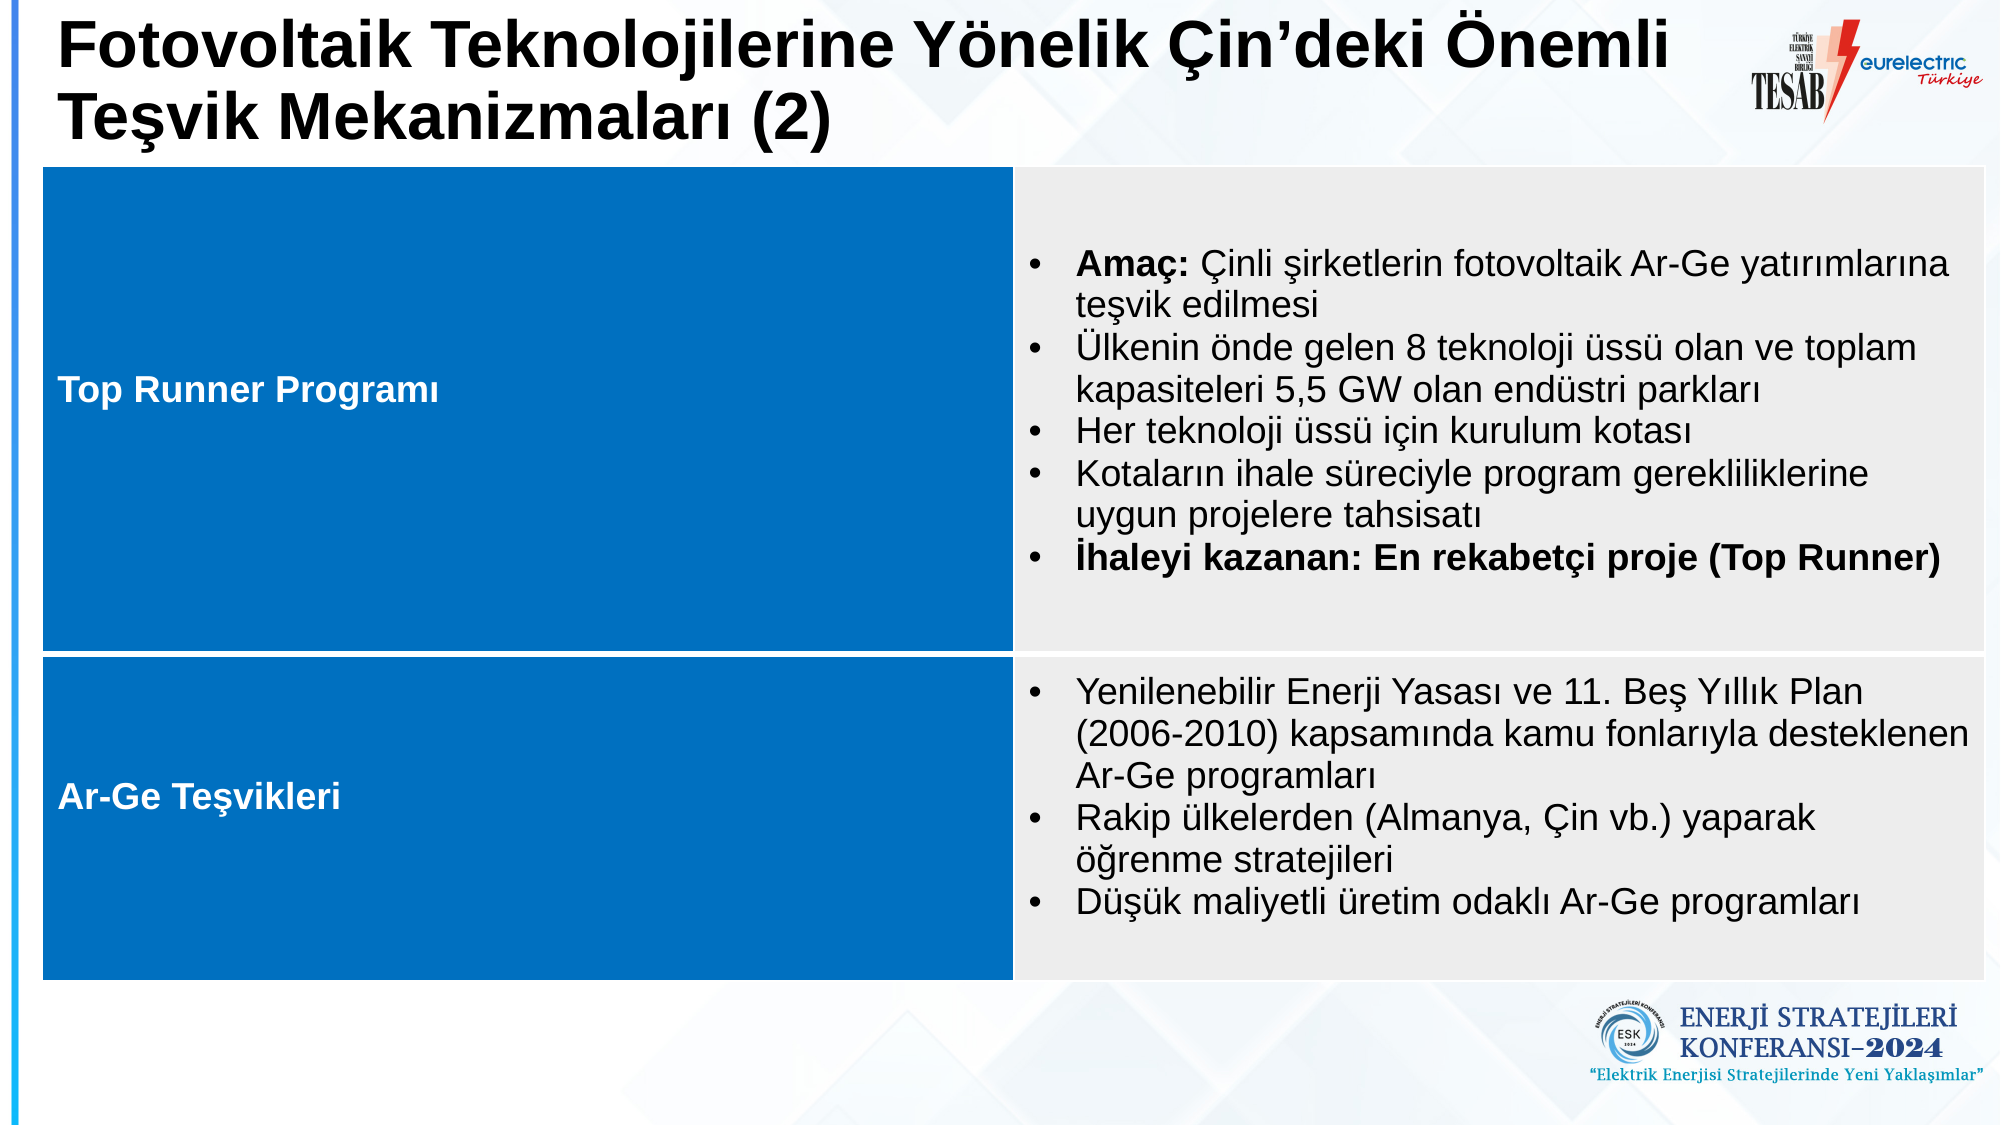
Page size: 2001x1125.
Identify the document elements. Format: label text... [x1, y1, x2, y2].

table_header Top Runner Programı [43, 167, 1013, 651]
picture [0, 0, 2001, 1125]
table_header Amaç: Çinli şirketlerin fotovoltaik Ar-Ge yatırımlarına teşvik edilmesi Ülkenin önde gelen 8 teknoloji üssü olan ve toplam kapasiteleri 5,5 GW olan endüstri parkları Her teknoloji üssü için kurulum kotası Kotaların ihale süreciyle program gerekliliklerine uygun projelere tahsisatı İhaleyi kazanan: En rekabetçi proje (Top Runner) [1015, 167, 1984, 651]
title Fotovoltaik Teknolojilerine Yönelik Çin’deki Önemli Teşvik Mekanizmaları (2) [42, 10, 1768, 154]
table_cell Yenilenebilir Enerji Yasası ve 11. Beş Yıllık Plan (2006-2010) kapsamında kamu fonlarıyla desteklenen Ar-Ge programları Rakip ülkelerden (Almanya, Çin vb.) yaparak öğrenme stratejileri Düşük maliyetli üretim odaklı Ar-Ge programları [1015, 657, 1984, 980]
table_cell Ar-Ge Teşvikleri [43, 657, 1013, 980]
